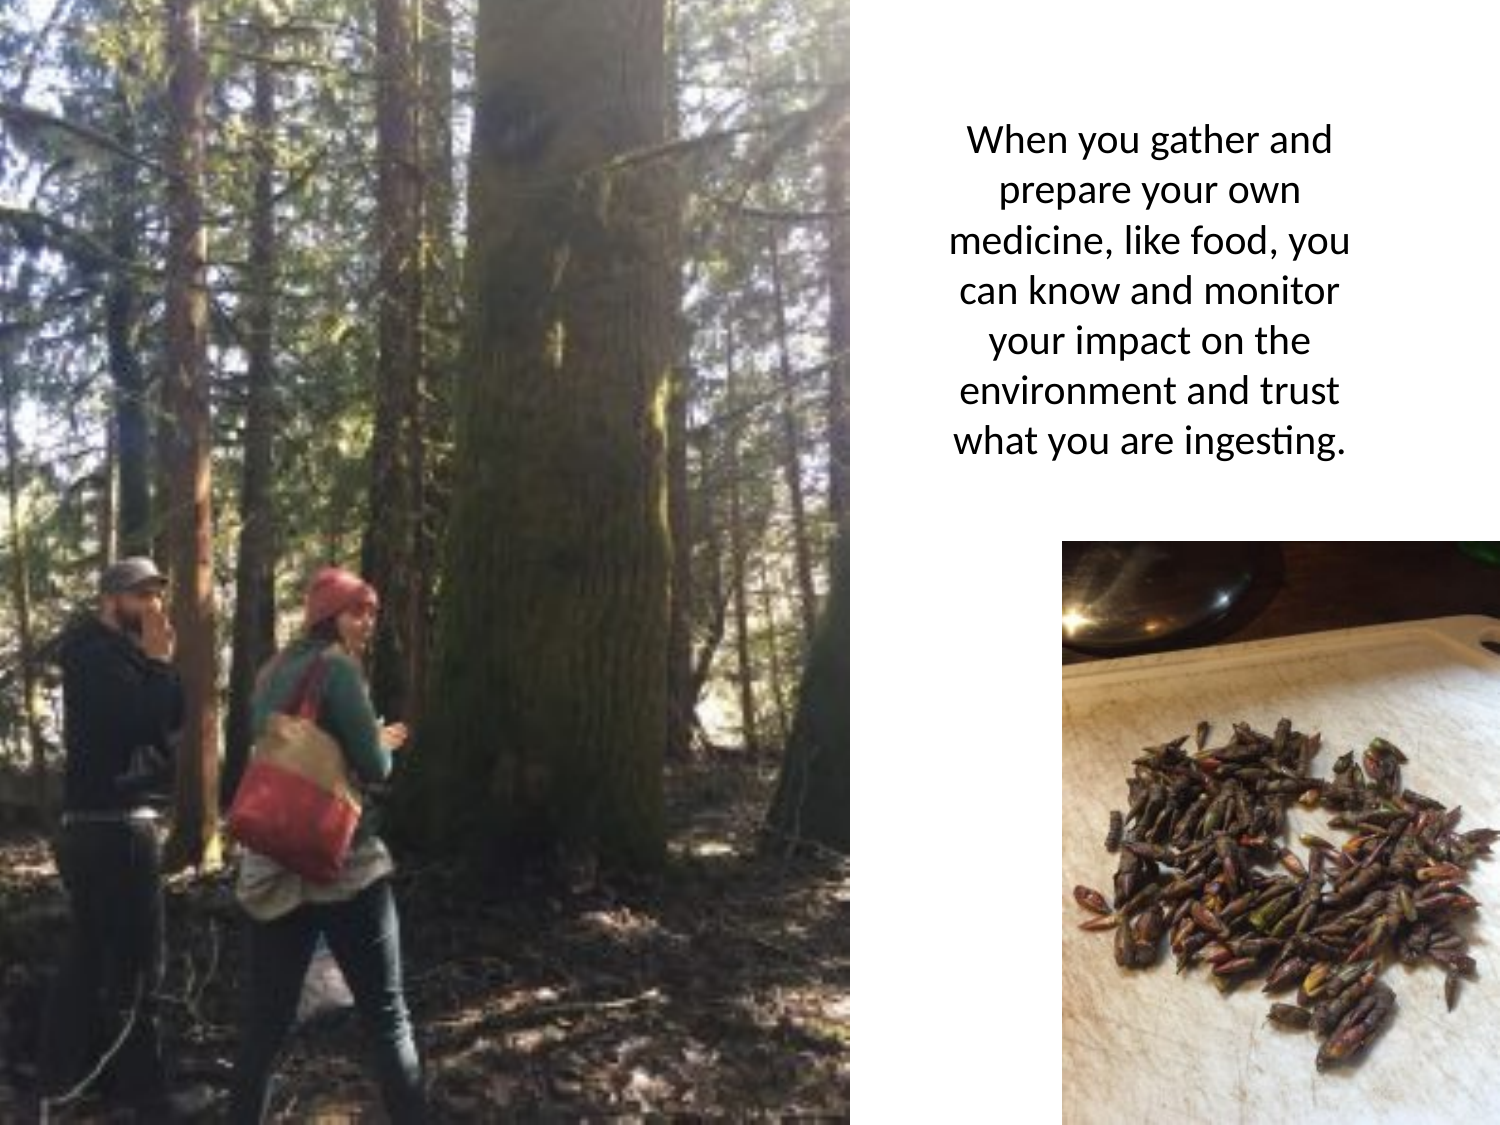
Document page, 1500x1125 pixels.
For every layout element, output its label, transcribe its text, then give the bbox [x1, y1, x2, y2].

picture [1062, 541, 1500, 1125]
title When you gather and prepare your own medicine, like food, you can know and monitor your impact on the environment and trust what you are ingesting. [924, 75, 1375, 500]
picture [0, 0, 851, 1125]
